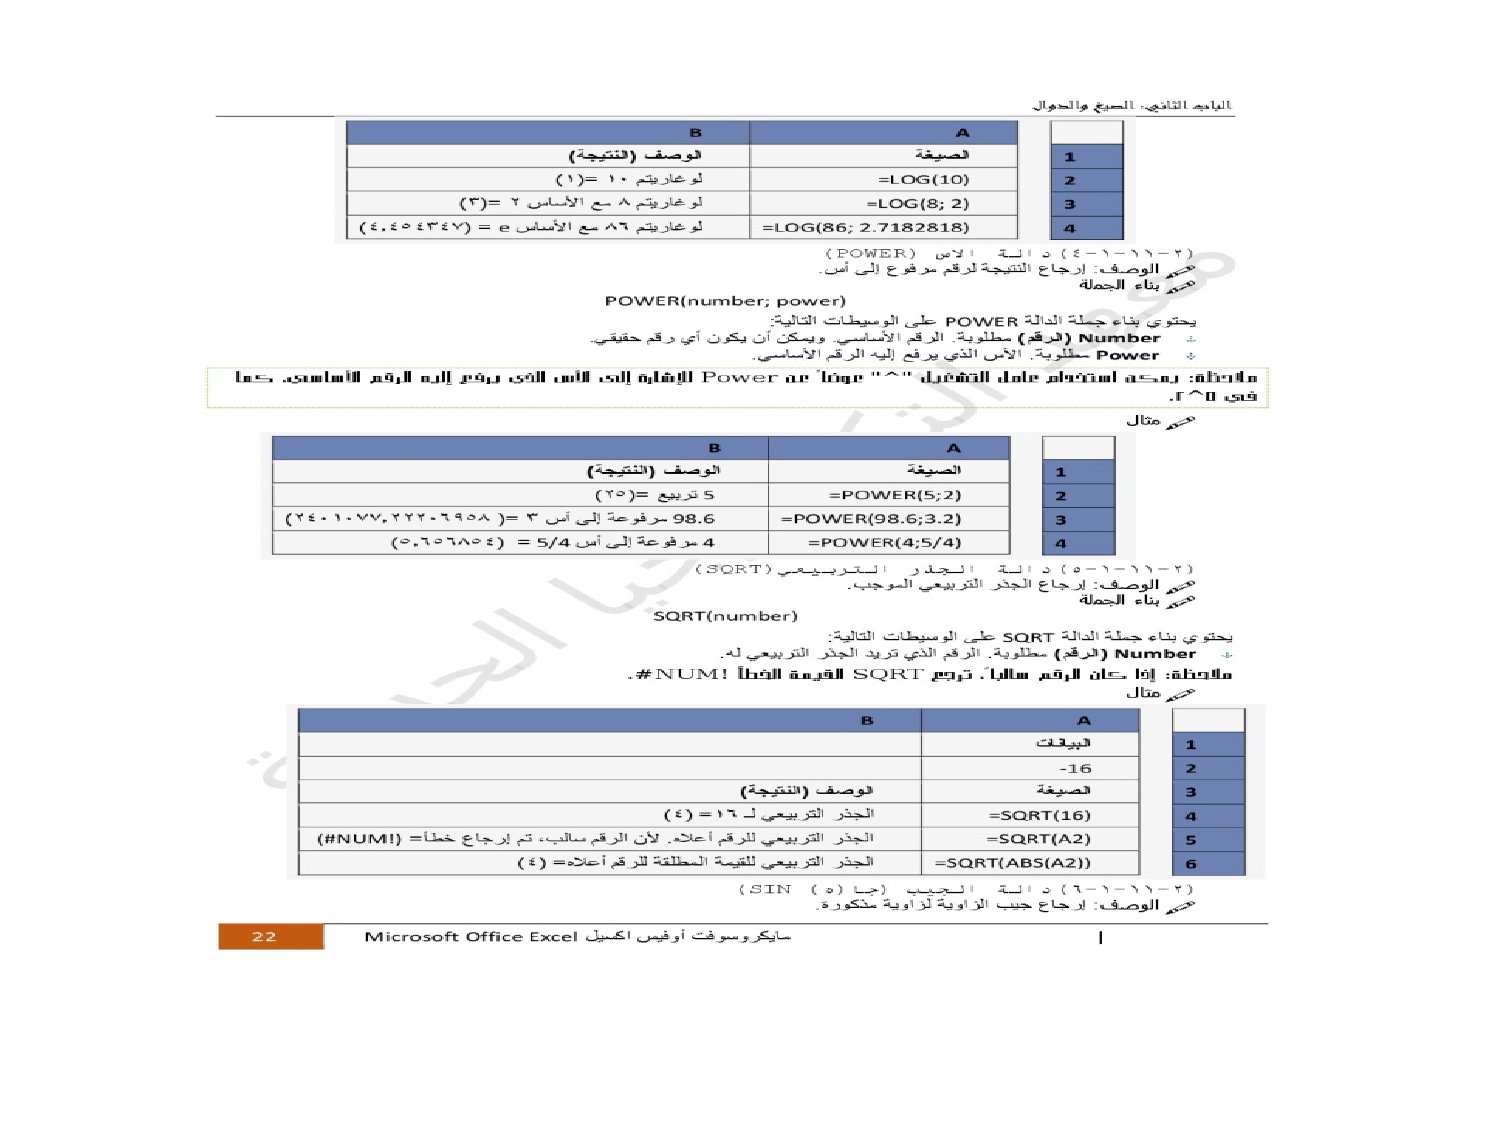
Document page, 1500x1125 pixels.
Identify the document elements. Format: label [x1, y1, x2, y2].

list [147, 54, 1341, 1006]
